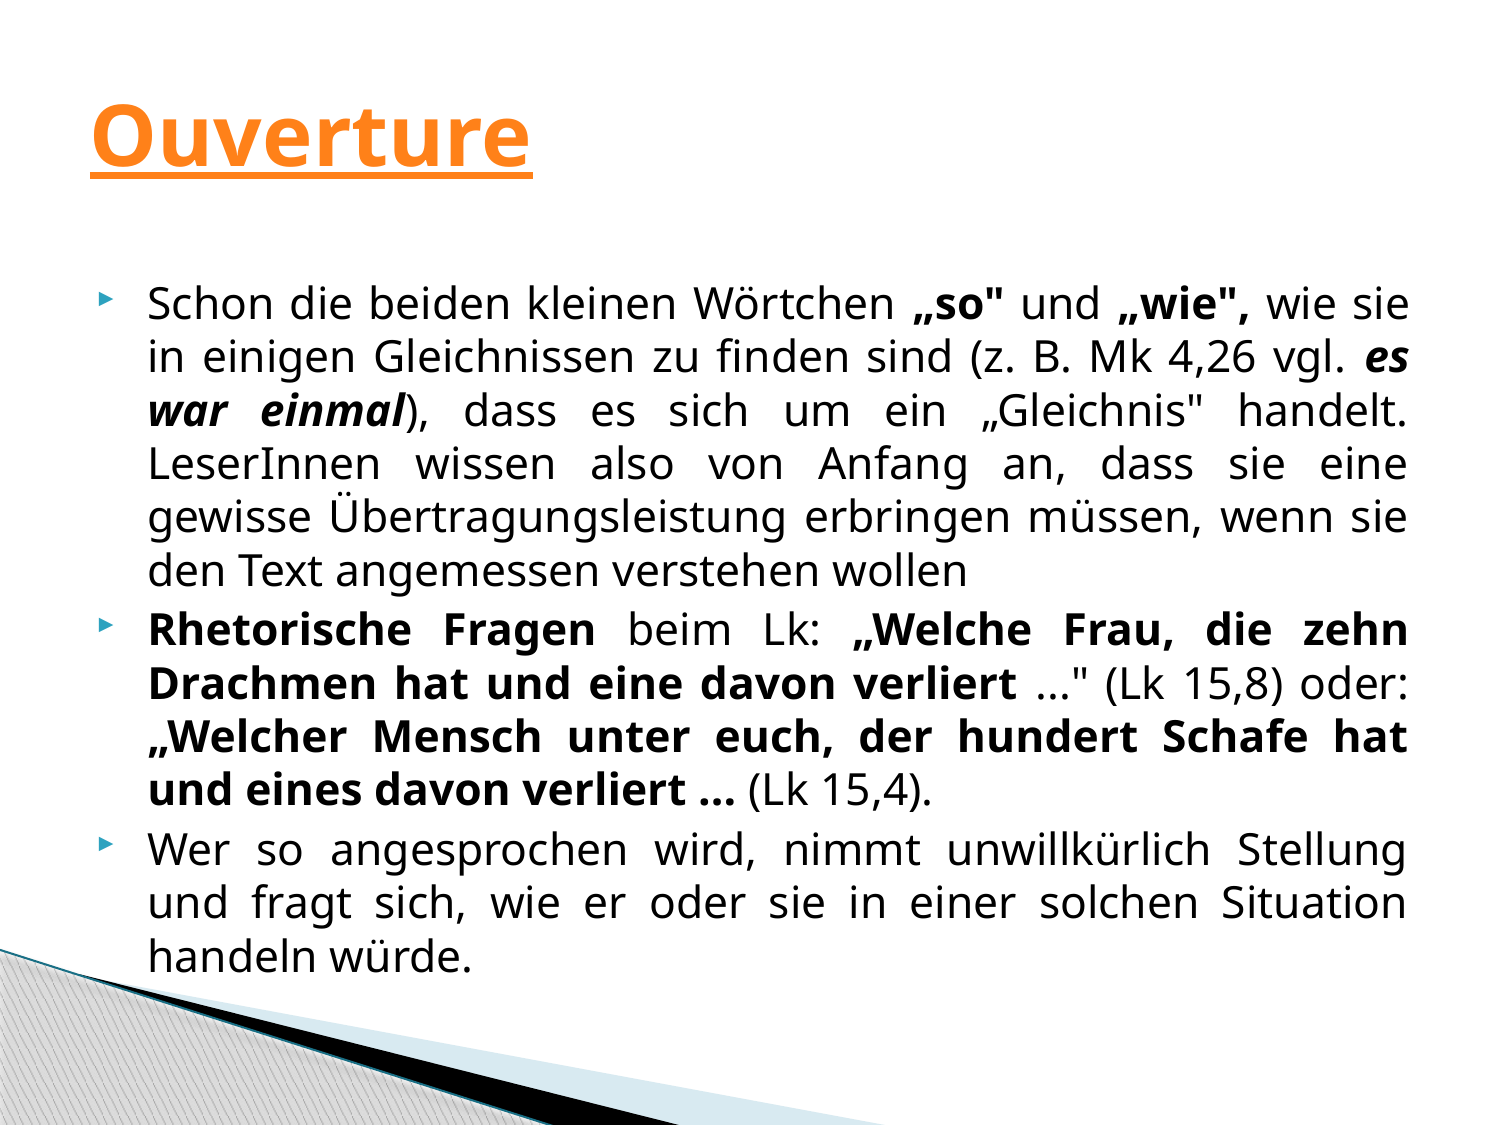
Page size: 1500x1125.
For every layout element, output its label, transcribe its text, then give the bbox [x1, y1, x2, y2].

list Schon die beiden kleinen Wörtchen „so" und „wie", wie sie in einigen Gleichnissen zu finden sind (z. B. Mk 4,26 vgl. es war einmal), dass es sich um ein „Gleichnis" handelt. LeserInnen wissen also von Anfang an, dass sie eine gewisse Übertragungsleistung erbringen müssen, wenn sie den Text angemessen verstehen wollen Rhetorische Fragen beim Lk: „Welche Frau, die zehn Drachmen hat und eine davon verliert ..." (Lk 15,8) oder: „Welcher Mensch unter euch, der hundert Schafe hat und eines davon verliert ... (Lk 15,4). Wer so angesprochen wird, nimmt unwillkürlich Stellung und fragt sich, wie er oder sie in einer solchen Situation handeln würde. [76, 233, 1425, 1005]
title Ouverture [75, 45, 1425, 233]
